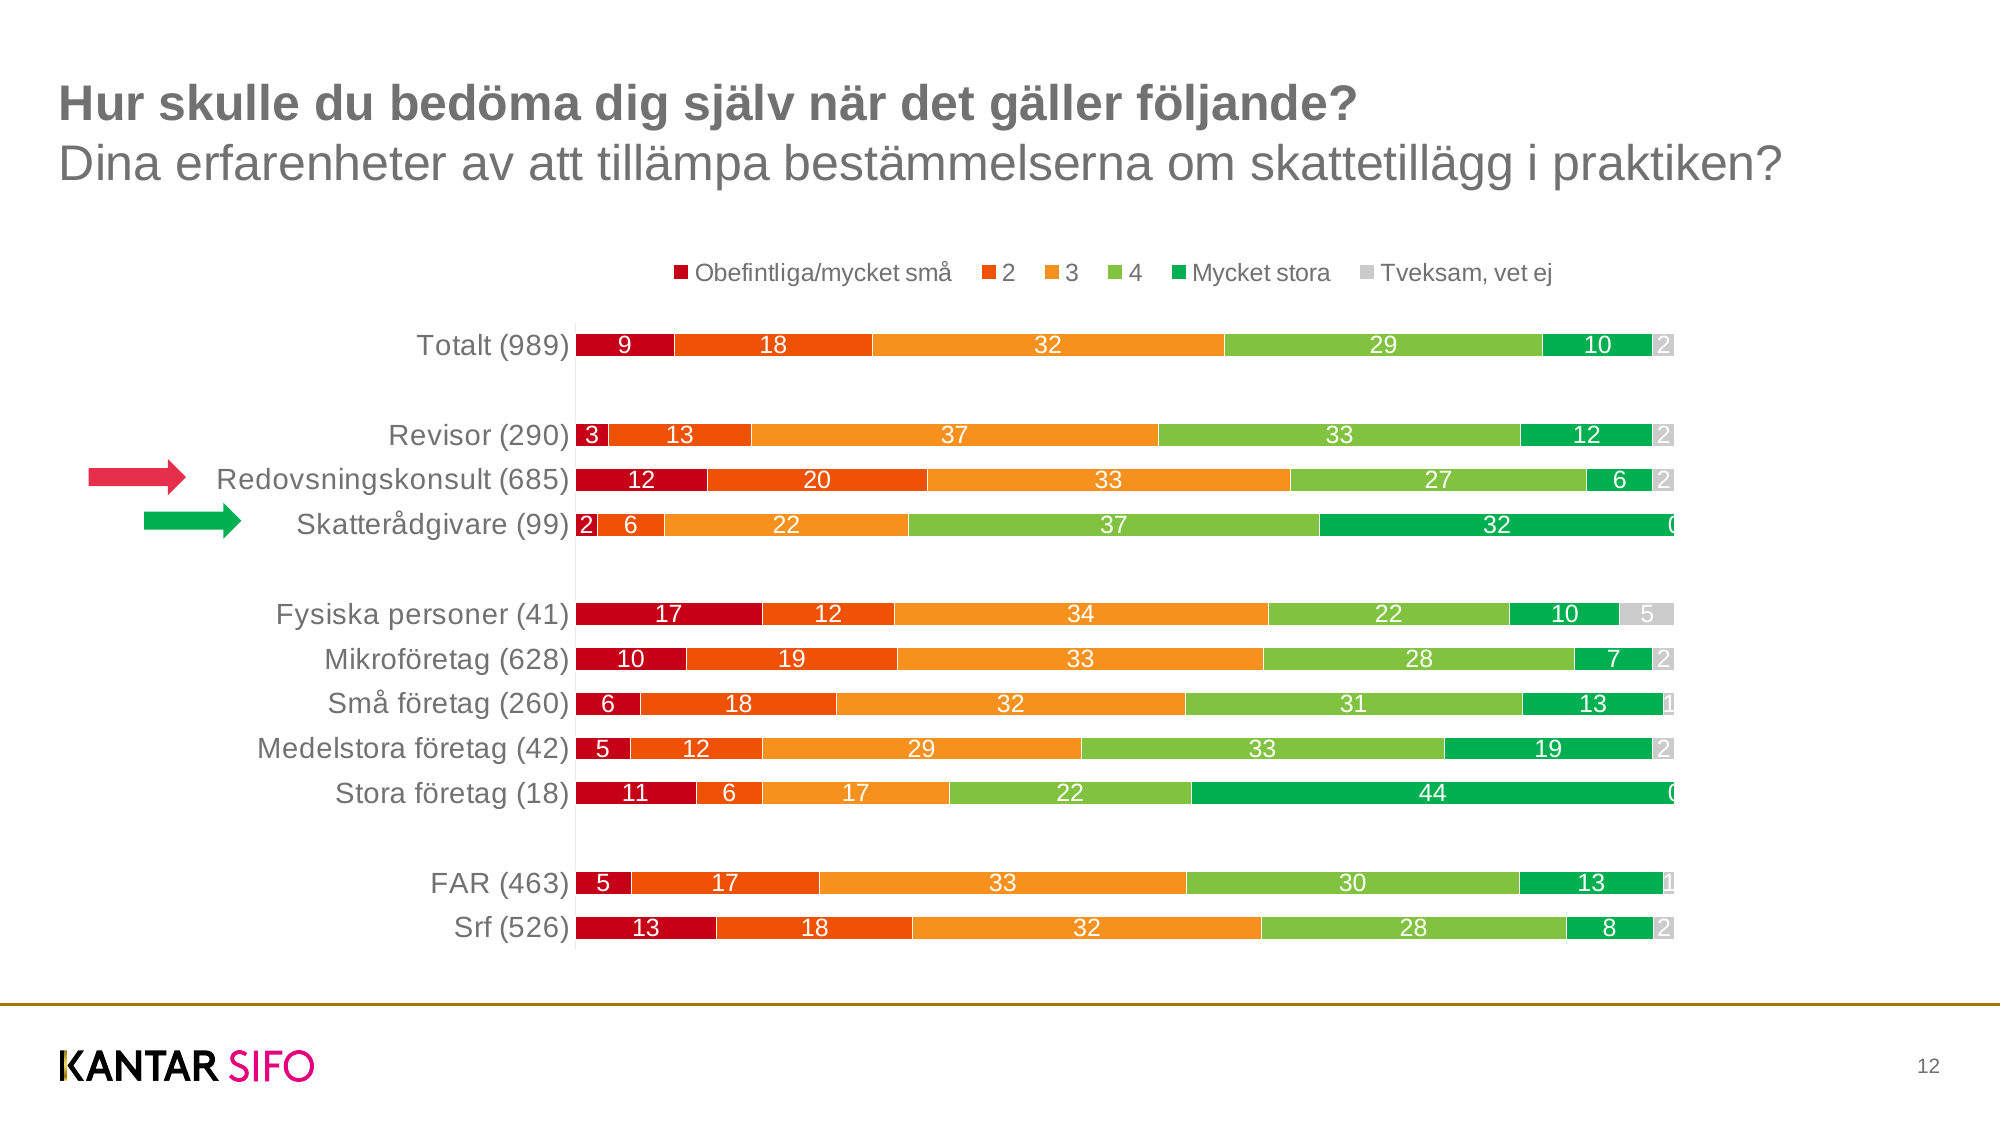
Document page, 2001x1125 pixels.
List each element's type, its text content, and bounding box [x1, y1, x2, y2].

title Hur skulle du bedöma dig själv när det gäller följande? Dina erfarenheter av att tillämpa bestämmelserna om skattetillägg i praktiken? [59, 70, 1941, 137]
picture [60, 1050, 314, 1082]
slide_number 12 [1780, 1048, 1941, 1082]
chart [59, 238, 1703, 976]
